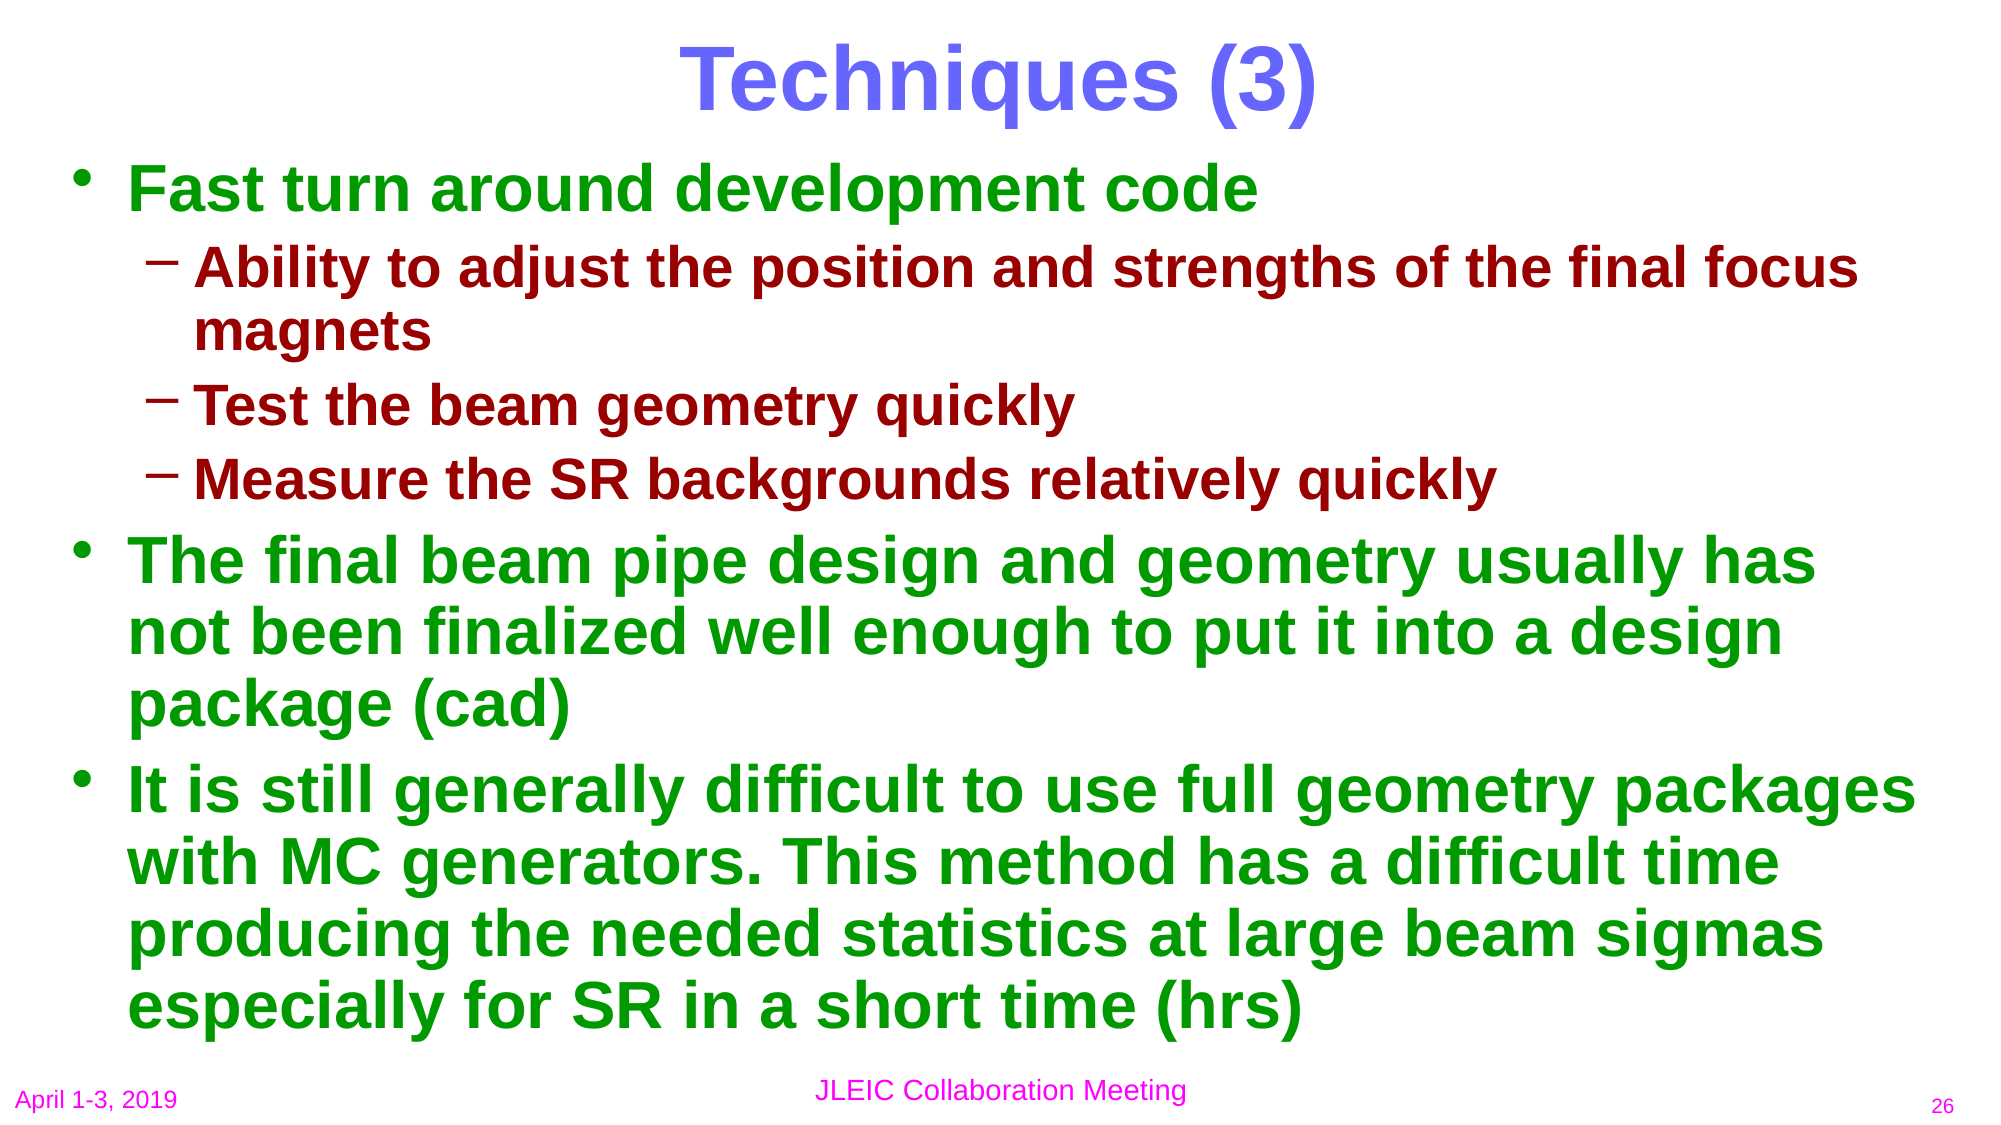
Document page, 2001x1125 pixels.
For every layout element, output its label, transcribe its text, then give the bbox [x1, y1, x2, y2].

title Techniques (3) [324, 2, 1675, 145]
list Fast turn around development code Ability to adjust the position and strengths of the final focus magnets Test the beam geometry quickly Measure the SR backgrounds relatively quickly The final beam pipe design and geometry usually has not been finalized well enough to put it into a design package (cad) It is still generally difficult to use full geometry packages with MC generators. This method has a difficult time producing the needed statistics at large beam sigmas especially for SR in a short time (hrs) [56, 145, 1944, 1071]
